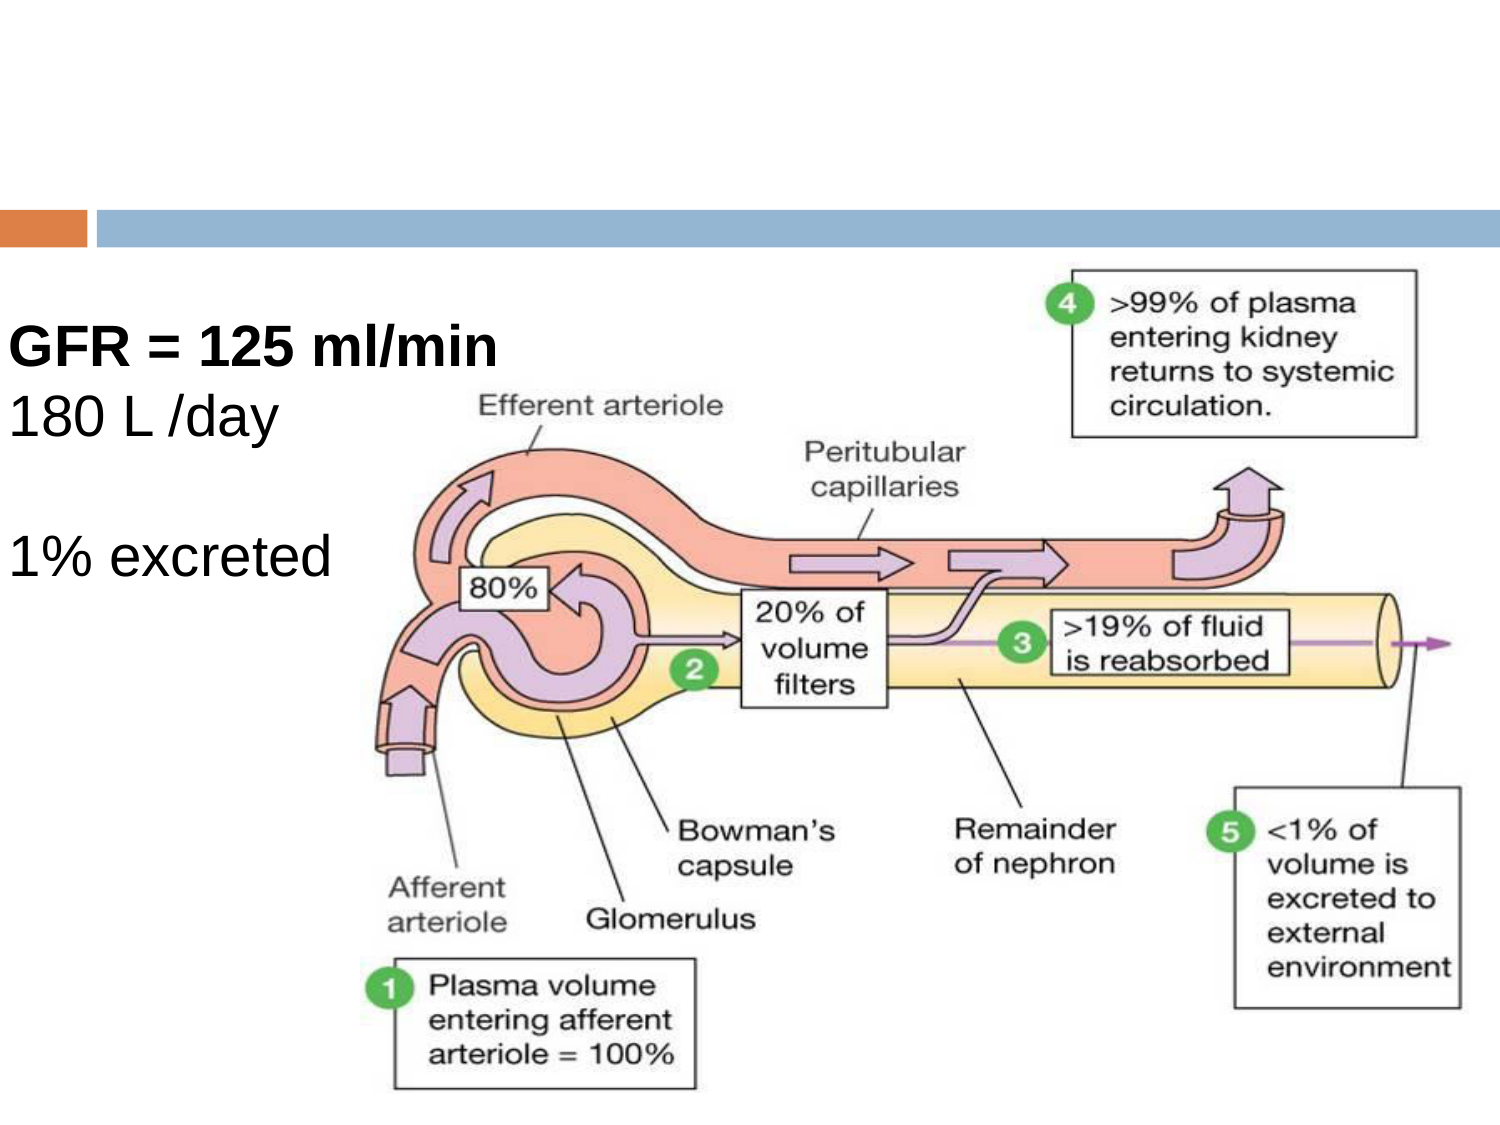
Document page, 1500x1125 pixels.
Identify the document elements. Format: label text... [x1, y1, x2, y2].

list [359, 262, 1471, 1095]
text_box GFR = 125 ml/min 180 L /day 1% excreted [0, 255, 621, 686]
